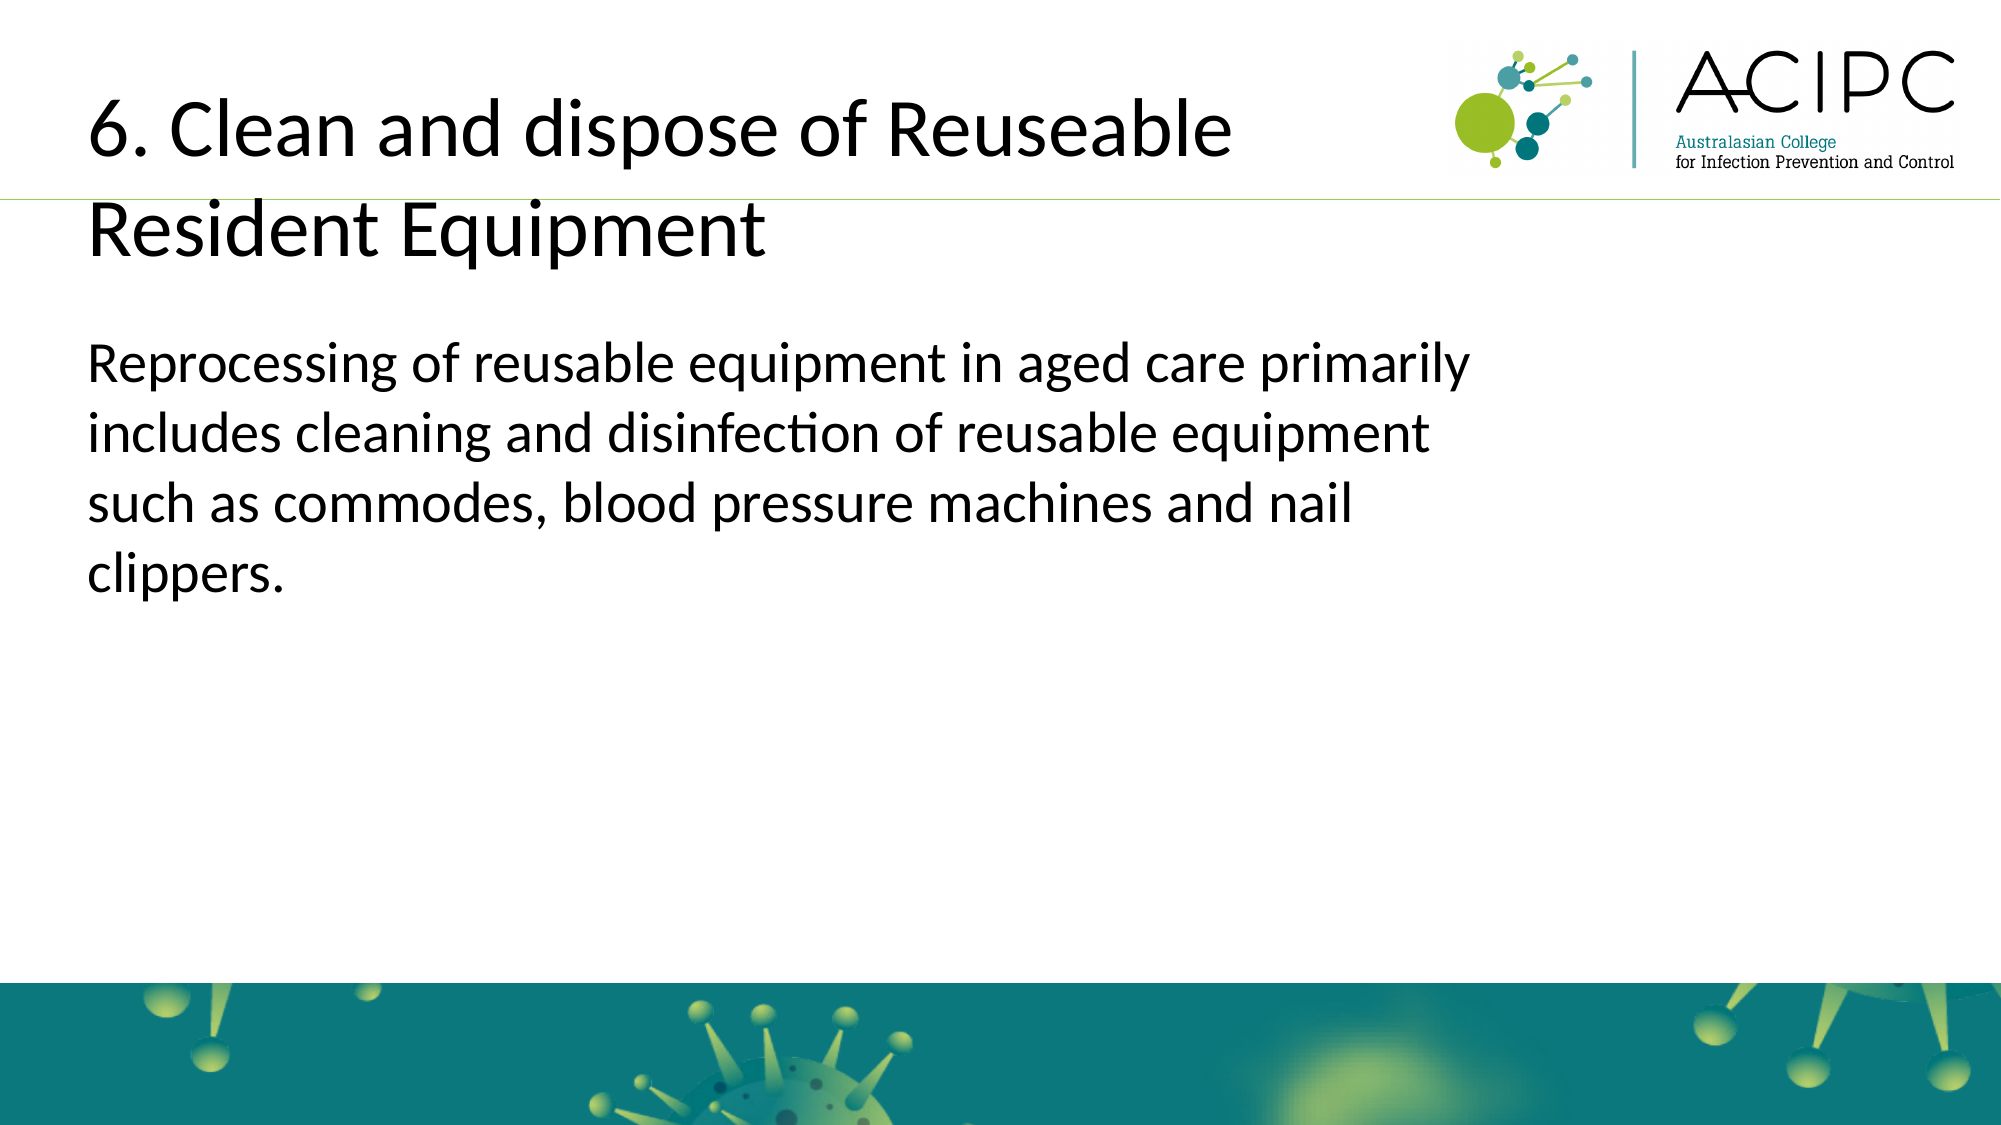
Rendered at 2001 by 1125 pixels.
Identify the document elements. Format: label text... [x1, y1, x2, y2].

text_box 6. Clean and dispose of Reuseable Resident Equipment [73, 200, 1451, 281]
text_box Reprocessing of reusable equipment in aged care primarily includes cleaning and disinfection of reusable equipment such as commodes, blood pressure machines and nail clippers. [73, 316, 1515, 612]
text_box 6. Clean and dispose of Reuseable Resident Equipment [73, 65, 1451, 199]
picture [0, 983, 2001, 1125]
picture [1446, 40, 1966, 183]
